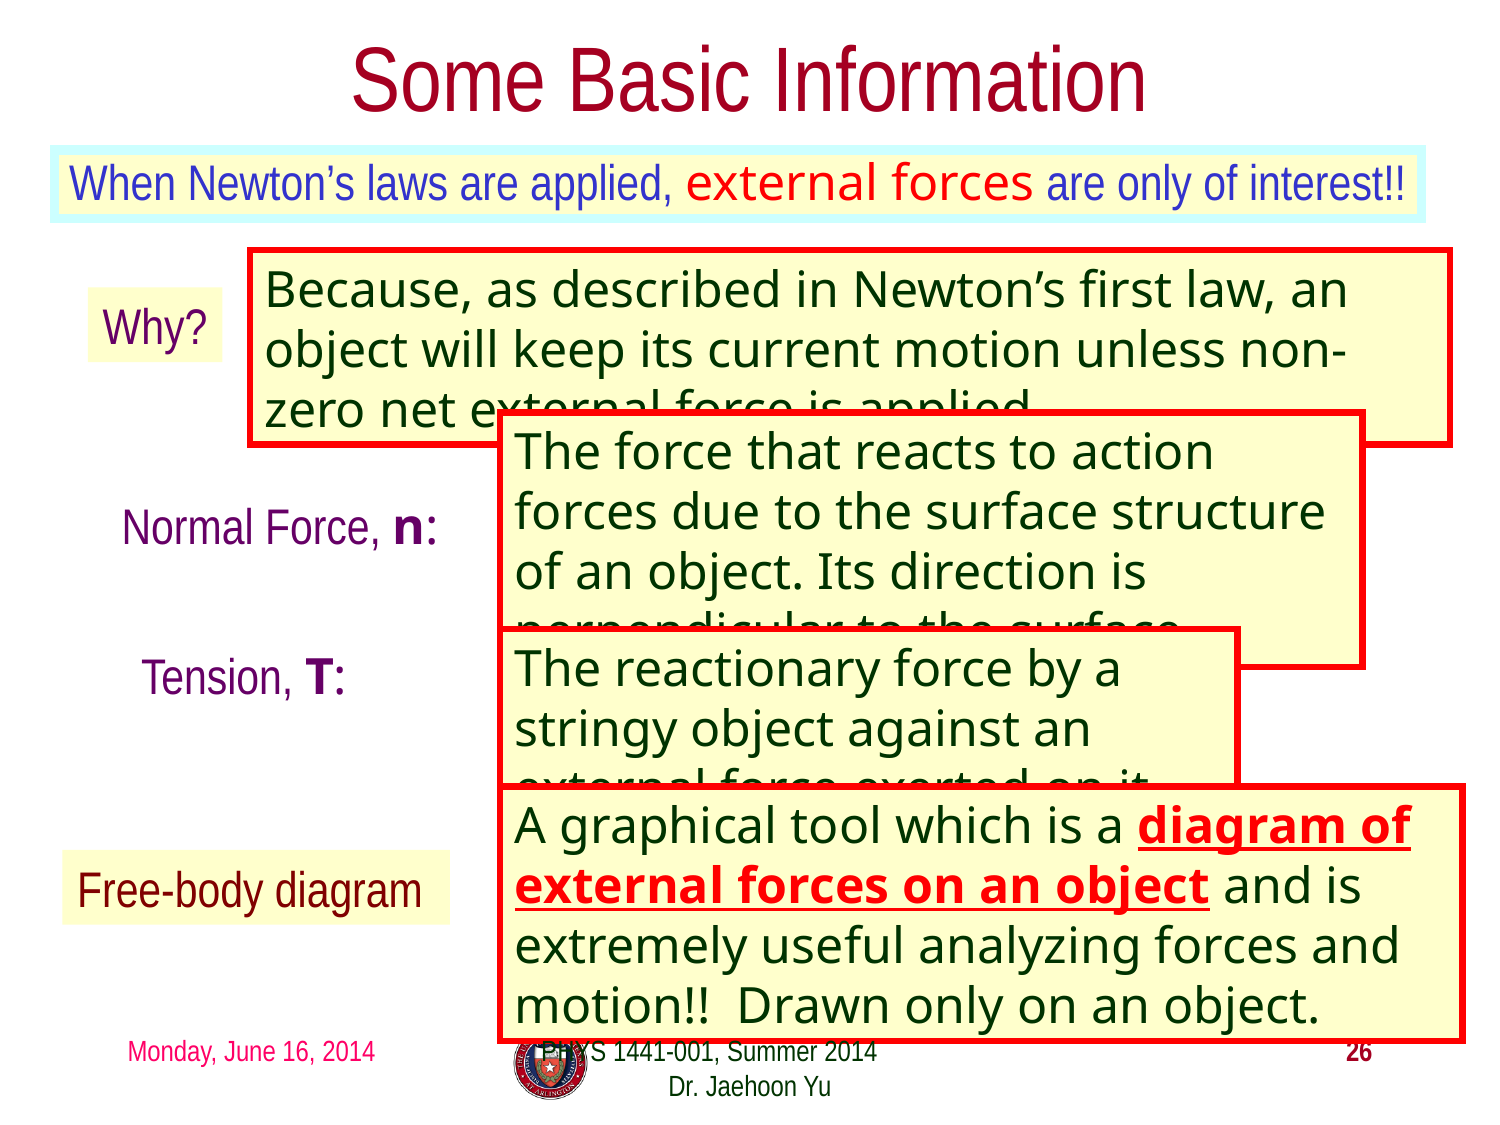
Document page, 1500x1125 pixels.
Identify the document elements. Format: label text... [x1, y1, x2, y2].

text_box Why? [87, 287, 223, 363]
text_box The force that reacts to action forces due to the surface structure of an object. Its direction is perpendicular to the surface. [500, 412, 1363, 668]
text_box The reactionary force by a stringy object against an external force exerted on it. [499, 629, 1238, 786]
text_box A graphical tool which is a diagram of external forces on an object and is extremely useful analyzing forces and motion!! Drawn only on an object. [499, 786, 1463, 1042]
text_box Tension, T: [126, 637, 376, 713]
title Some Basic Information [112, 24, 1388, 126]
text_box Free-body diagram [62, 849, 450, 925]
text_box Because, as described in Newton’s first law, an object will keep its current motion unless non-zero net external force is applied. [249, 249, 1450, 445]
footer PHYS 1441-001, Summer 2014 Dr. Jaehoon Yu [512, 1024, 988, 1101]
text_box When Newton’s laws are applied, external forces are only of interest!! [54, 149, 1422, 219]
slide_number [112, 1024, 426, 1101]
text_box Normal Force, n: [106, 487, 467, 563]
slide_number 26 [1074, 1042, 1388, 1101]
